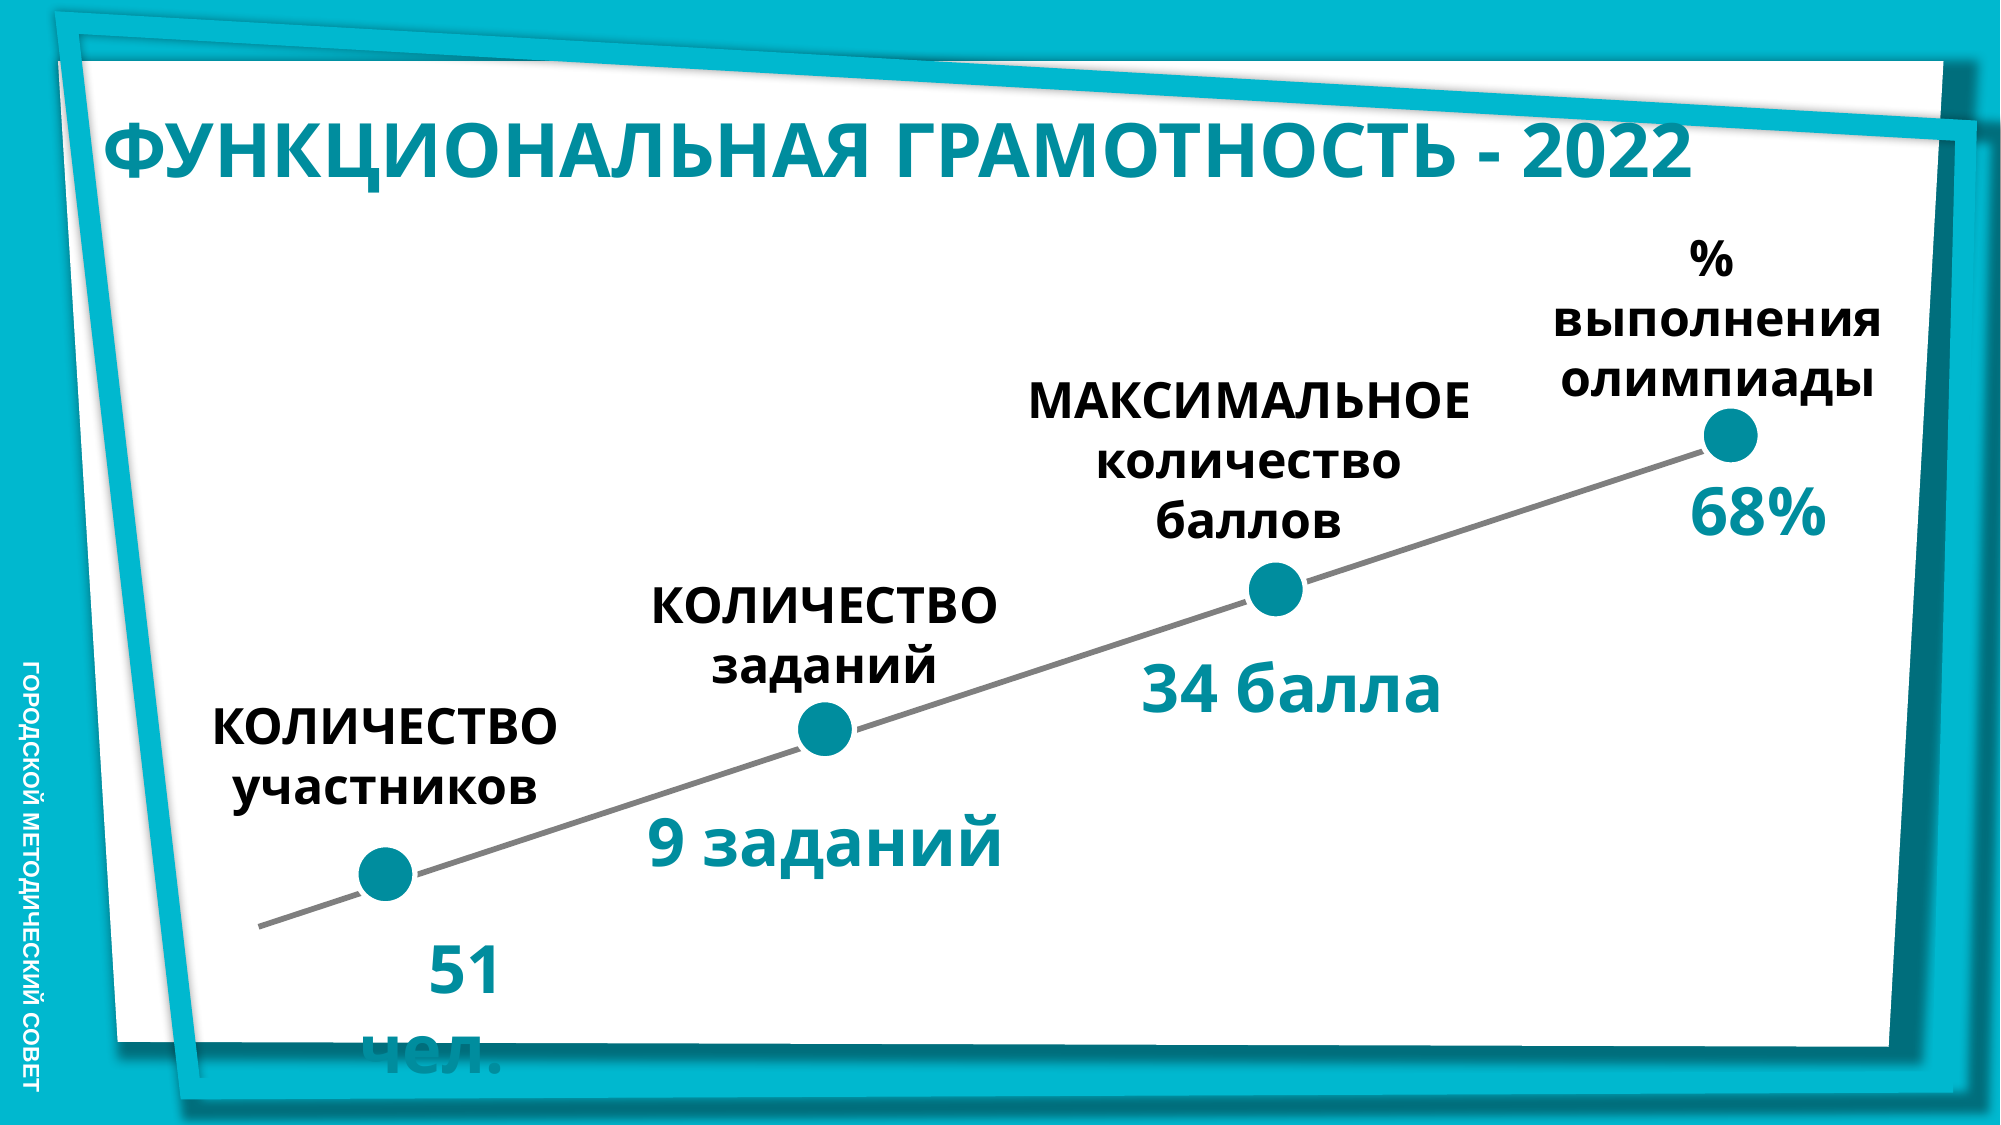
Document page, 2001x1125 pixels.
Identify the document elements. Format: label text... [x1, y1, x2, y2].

text_box 51 чел. [258, 934, 520, 1016]
text_box 68% [1753, 461, 1877, 558]
text_box МАКСИМАЛЬНОЕ количество баллов [1008, 361, 1477, 434]
text_box [1752, 440, 1760, 455]
text_box % выполнения олимпиады [1477, 219, 1960, 440]
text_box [258, 436, 1749, 928]
text_box КОЛИЧЕСТВО участников [190, 687, 253, 825]
text_box ФУНКЦИОНАЛЬНАЯ ГРАМОТНОСТЬ - 2022 [87, 94, 1739, 201]
